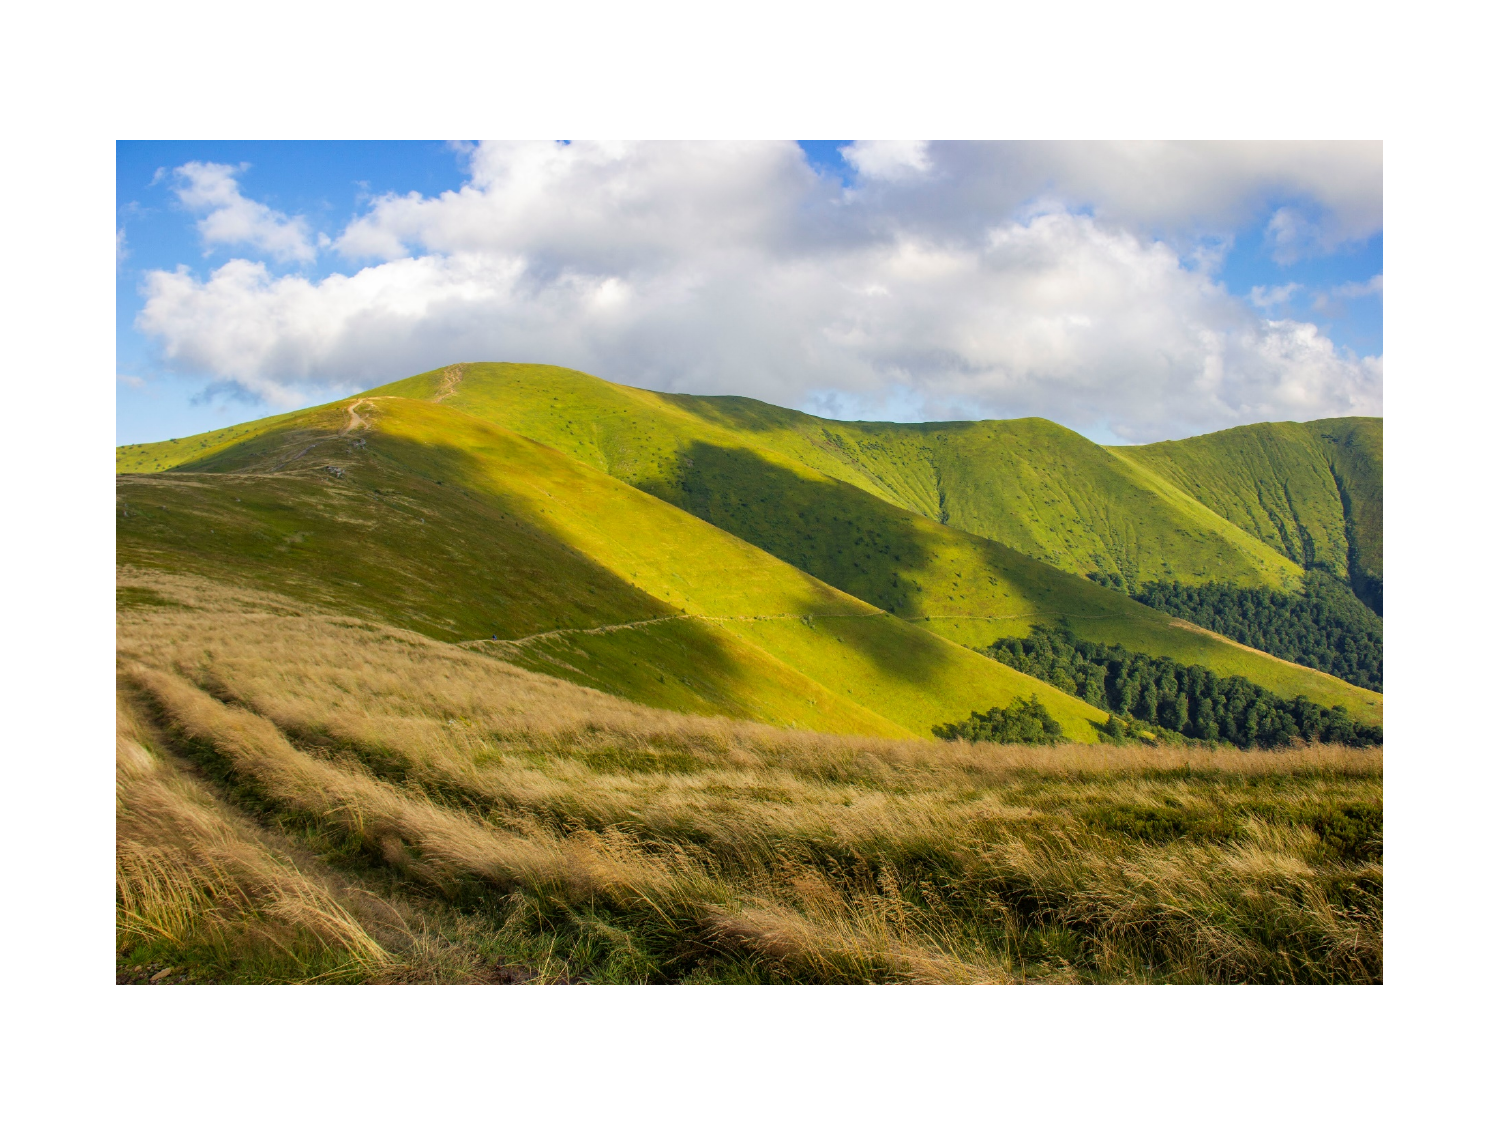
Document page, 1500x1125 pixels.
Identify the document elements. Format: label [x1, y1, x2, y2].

picture [116, 140, 1384, 985]
